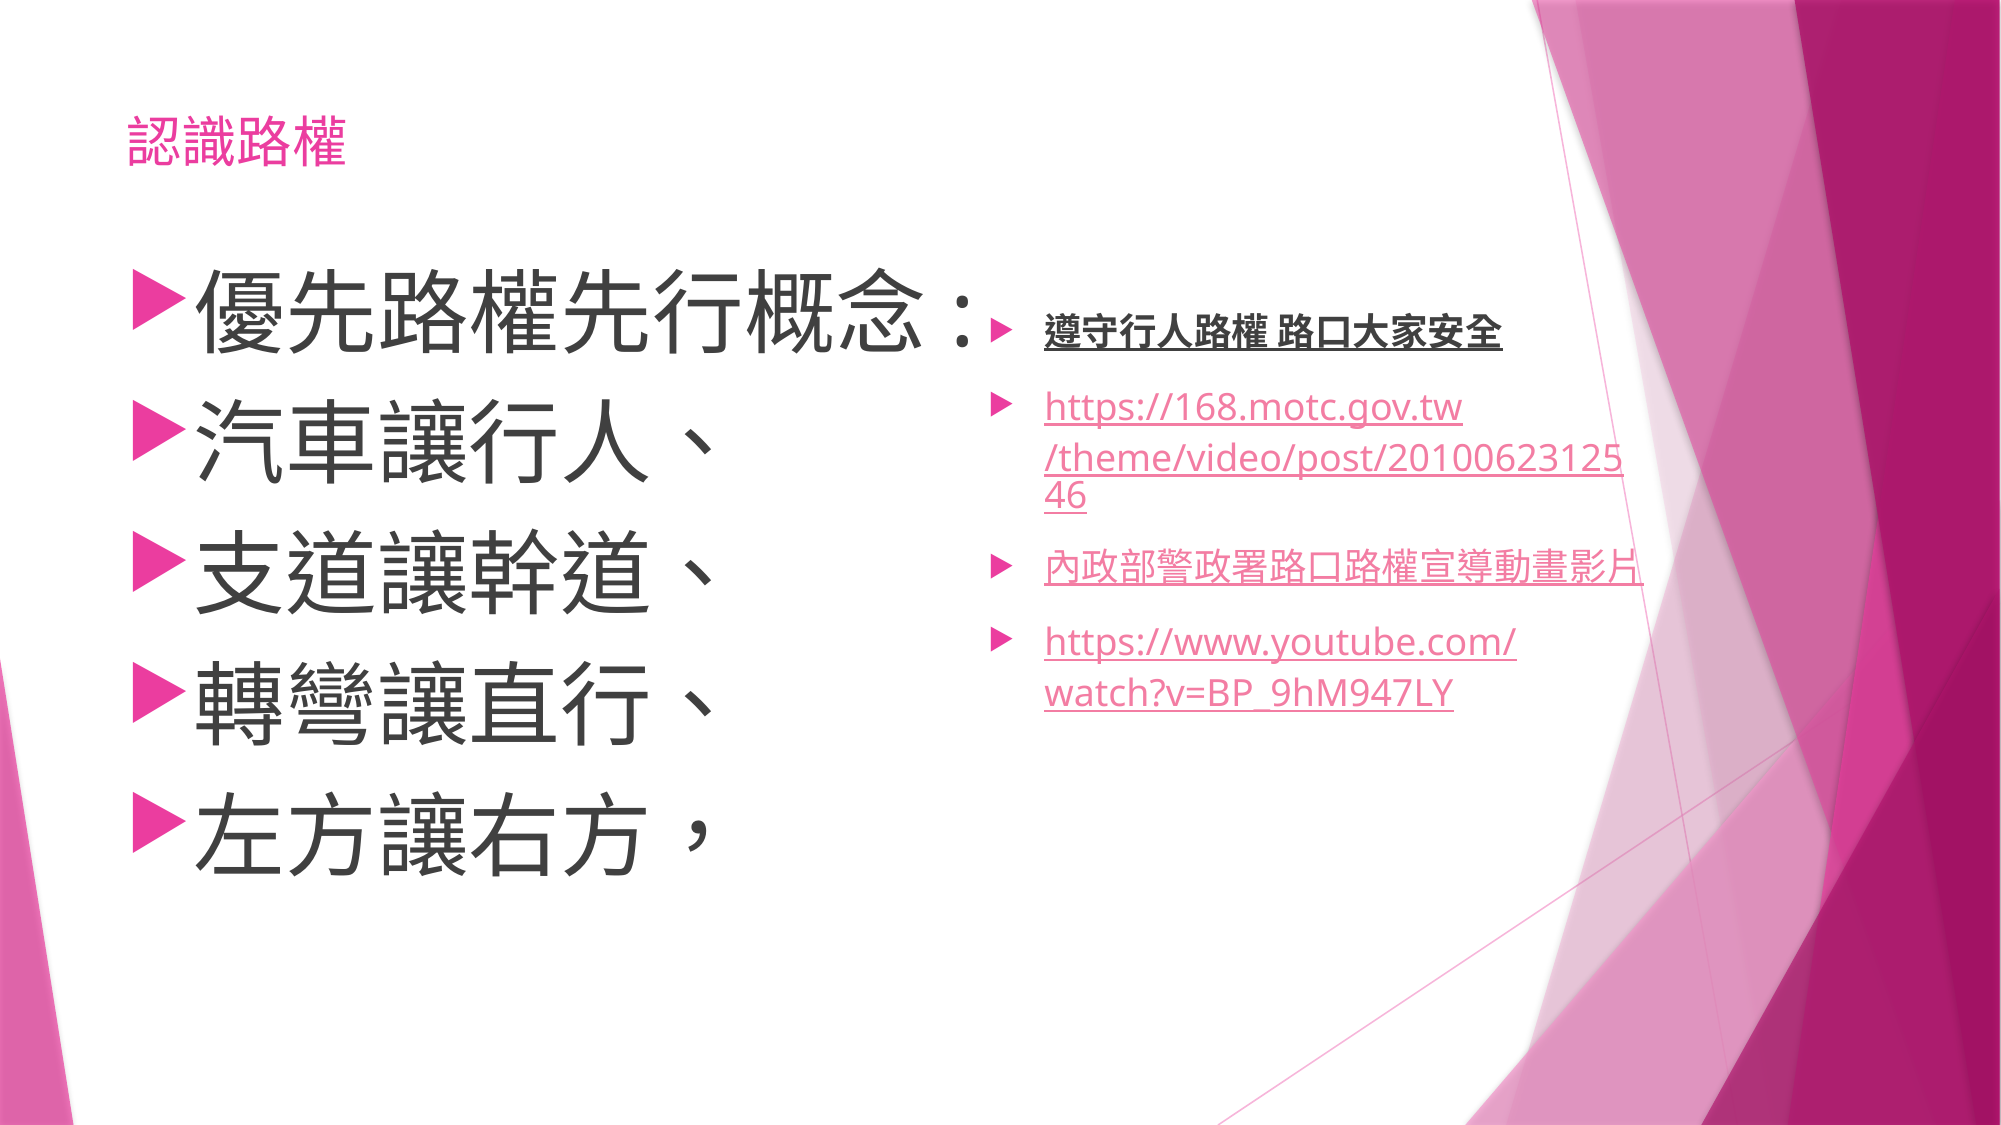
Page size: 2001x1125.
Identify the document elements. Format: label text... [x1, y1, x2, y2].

list 遵守行人路權 路口大家安全 https://168.motc.gov.tw/theme/video/post/2010062312546 內政部警政署路口路權宣導動畫影片 https://www.youtube.com/watch?v=BP_9hM947LY [973, 299, 1660, 937]
title 認識路權 [111, 99, 1522, 299]
list 優先路權先行概念: 汽車讓行人、 支道讓幹道、 轉彎讓直行、 左方讓右方， [111, 246, 974, 884]
